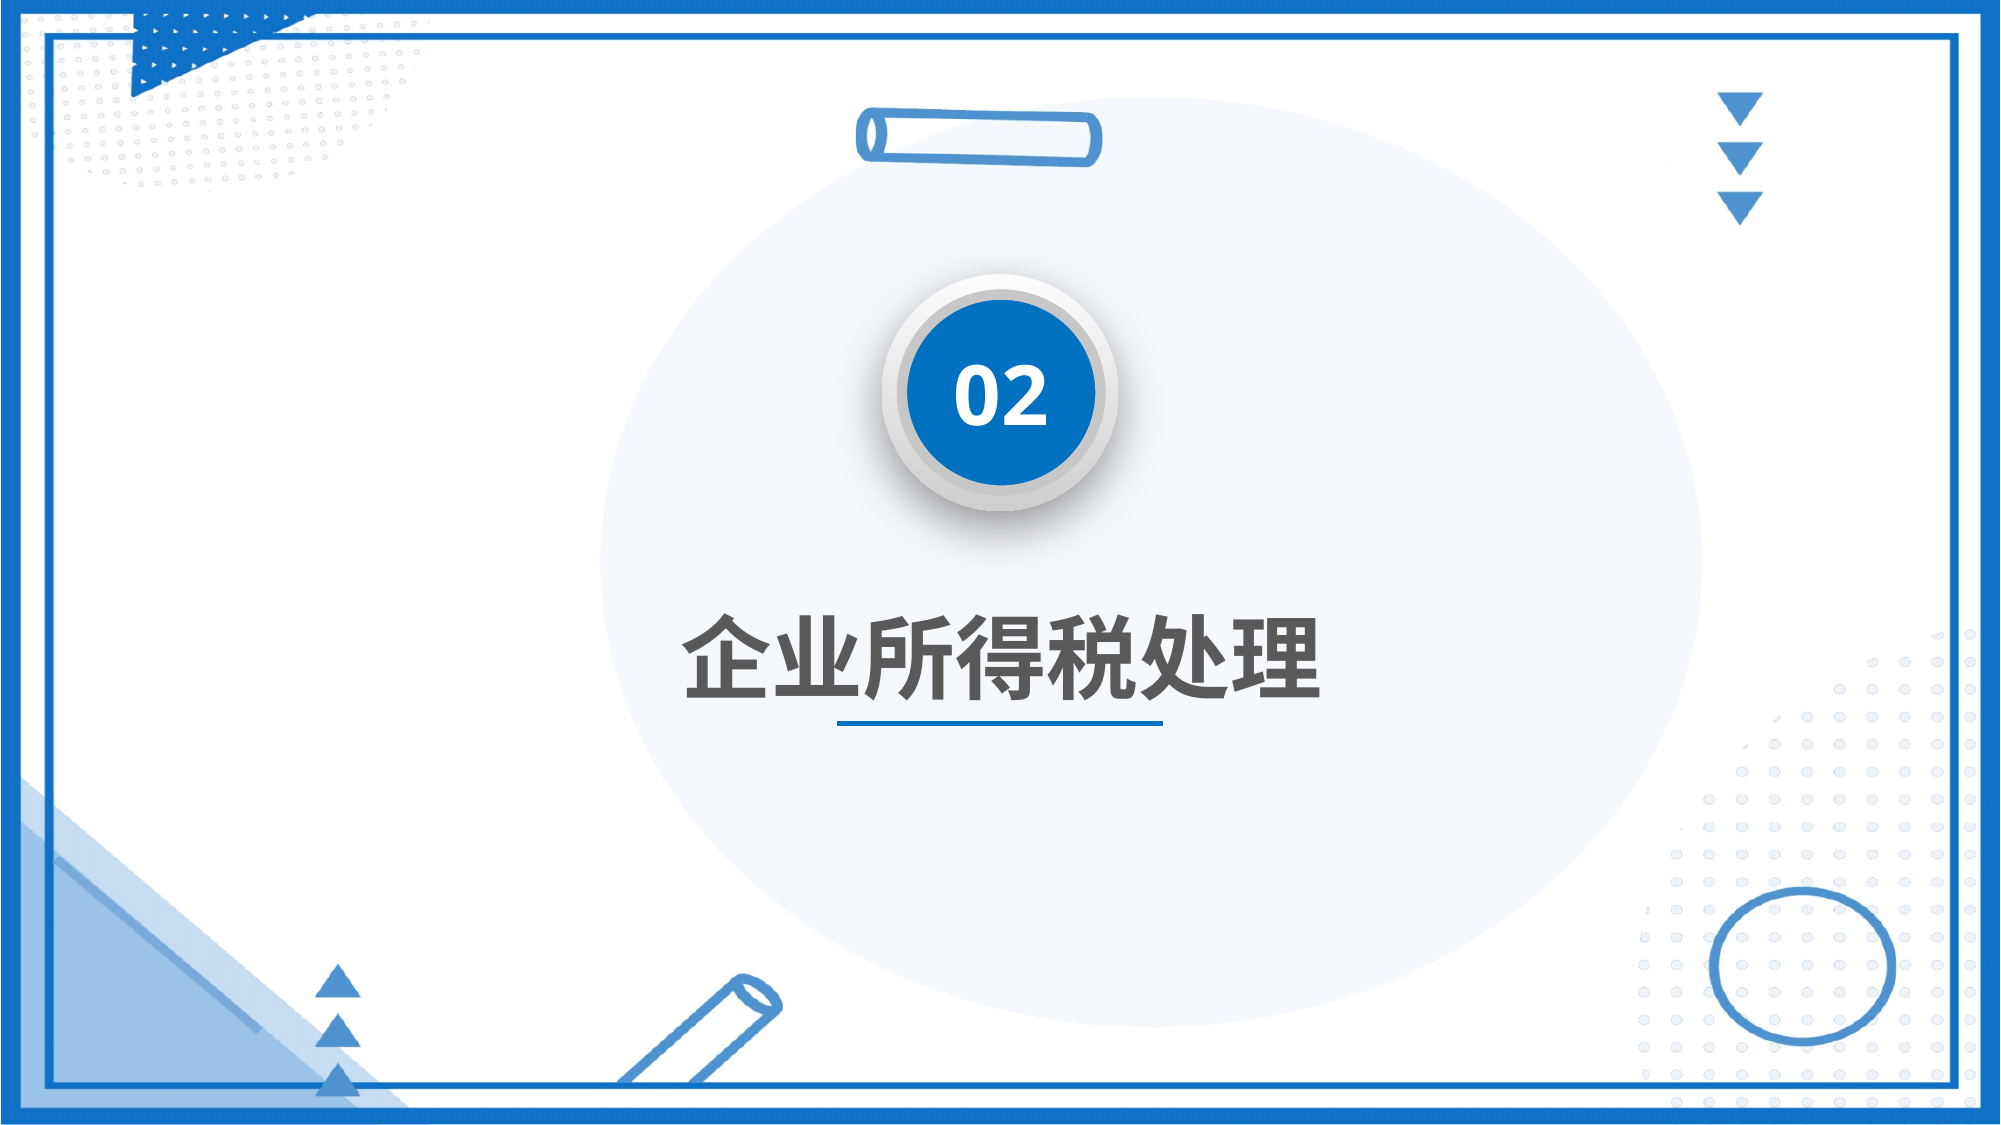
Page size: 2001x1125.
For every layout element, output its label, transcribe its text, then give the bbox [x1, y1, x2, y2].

text_box 企业所得税处理 [665, 538, 1338, 719]
picture [3, 1, 2000, 1125]
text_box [881, 274, 1119, 511]
